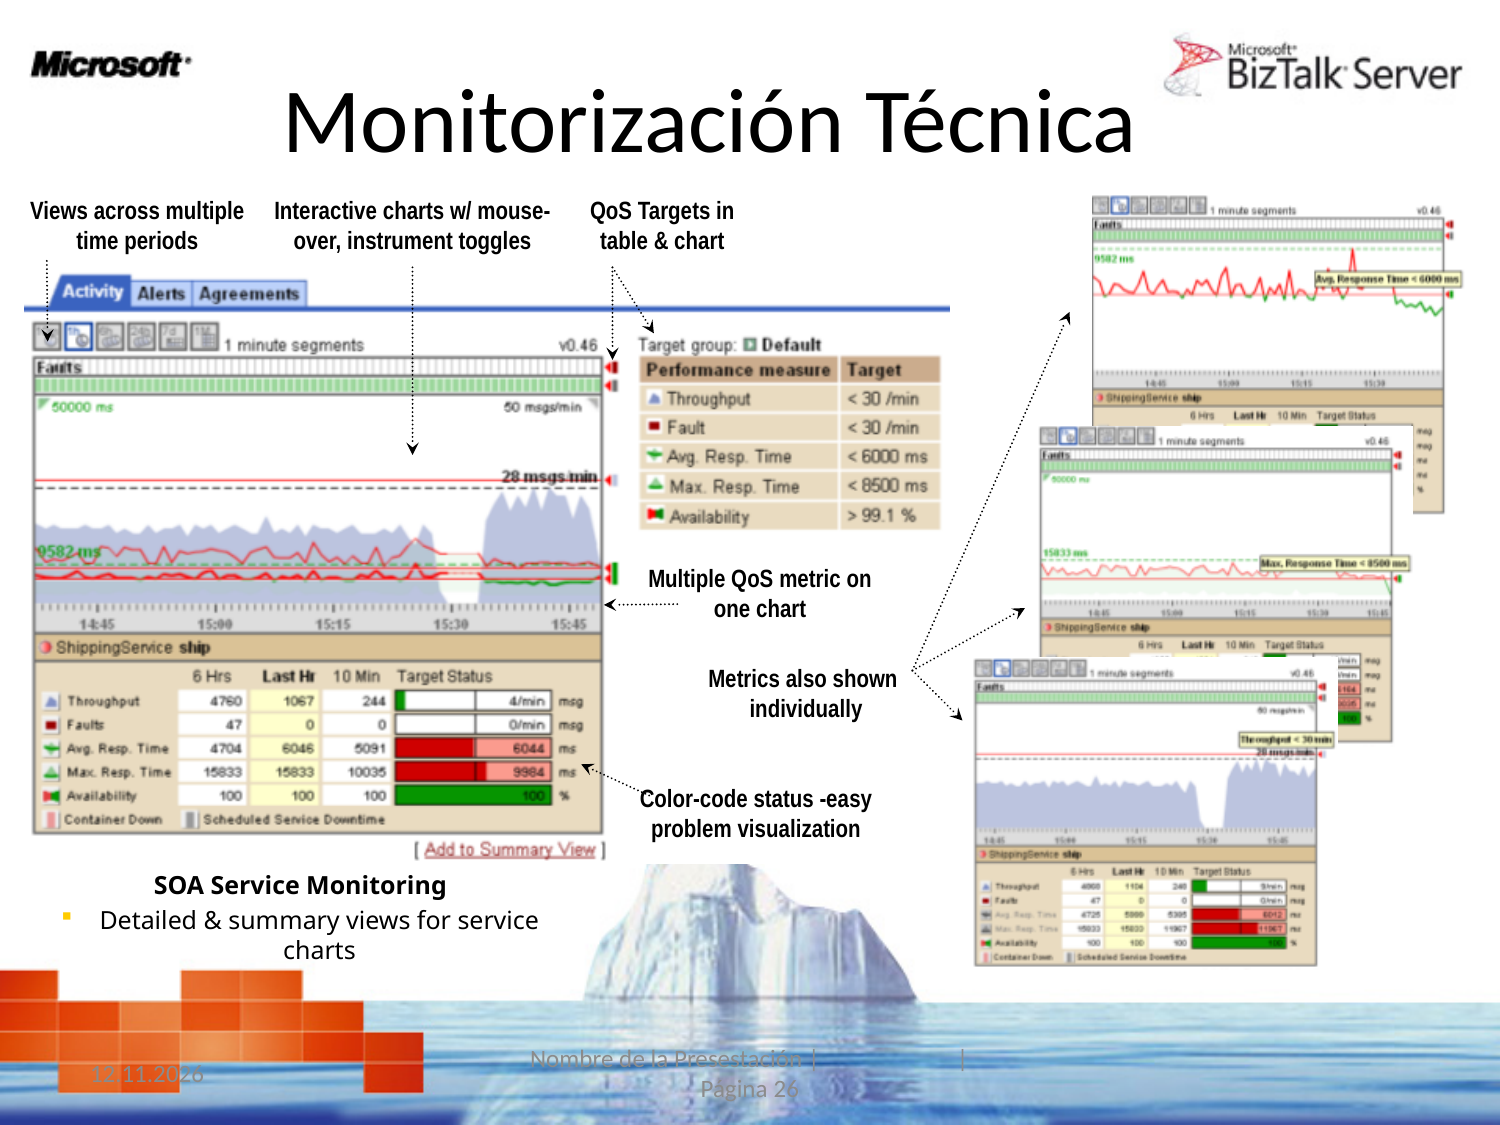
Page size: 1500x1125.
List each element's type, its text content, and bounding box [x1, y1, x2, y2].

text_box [0, 187, 1465, 971]
text_box SOA Service Monitoring Detailed & summary views for service charts [38, 979, 563, 1063]
picture [0, 0, 1500, 1125]
title Monitorización Técnica Rich Quality-of-Service Data [35, 46, 1386, 185]
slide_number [75, 1063, 425, 1103]
footer Nombre de la Presestación | | Página 26 [512, 1042, 988, 1103]
